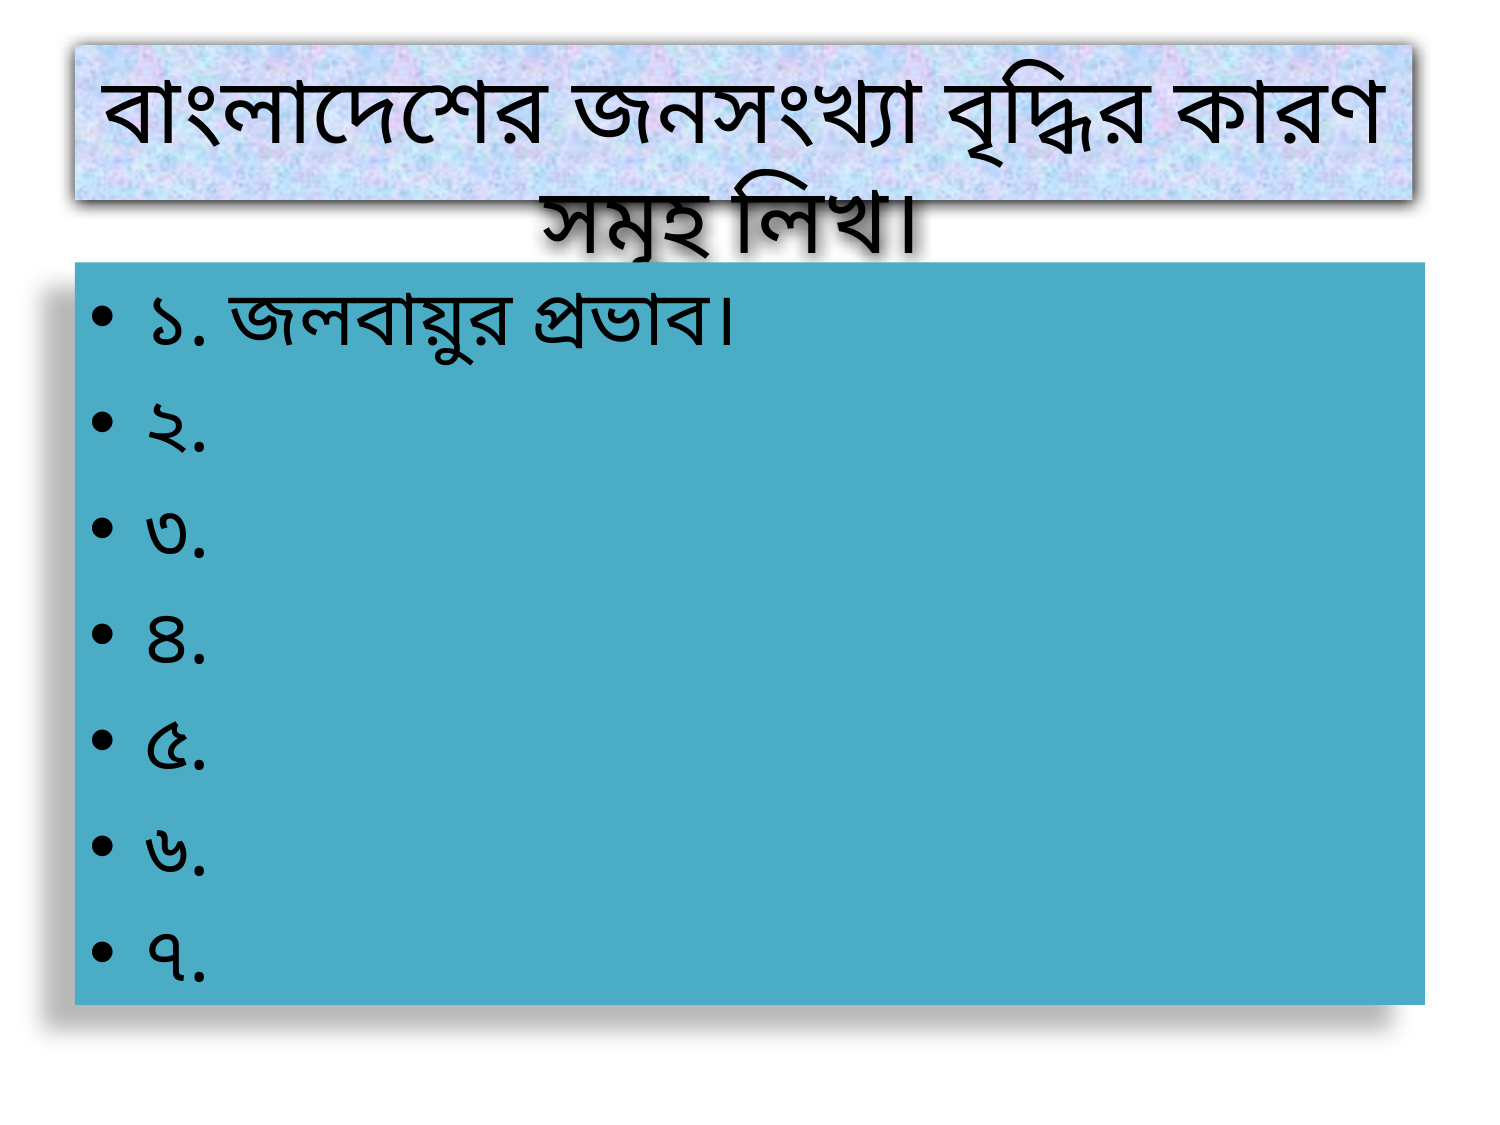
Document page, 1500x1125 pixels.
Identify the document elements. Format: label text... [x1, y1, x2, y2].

text_box বাংলাদেশের জনসংখ্যা বৃদ্ধির কারণ সমূহ লিখ। [74, 45, 1413, 200]
text_box ১. জলবায়ুর প্রভাব। ২. ৩. ৪. ৫. ৬. ৭. [74, 262, 1425, 1005]
